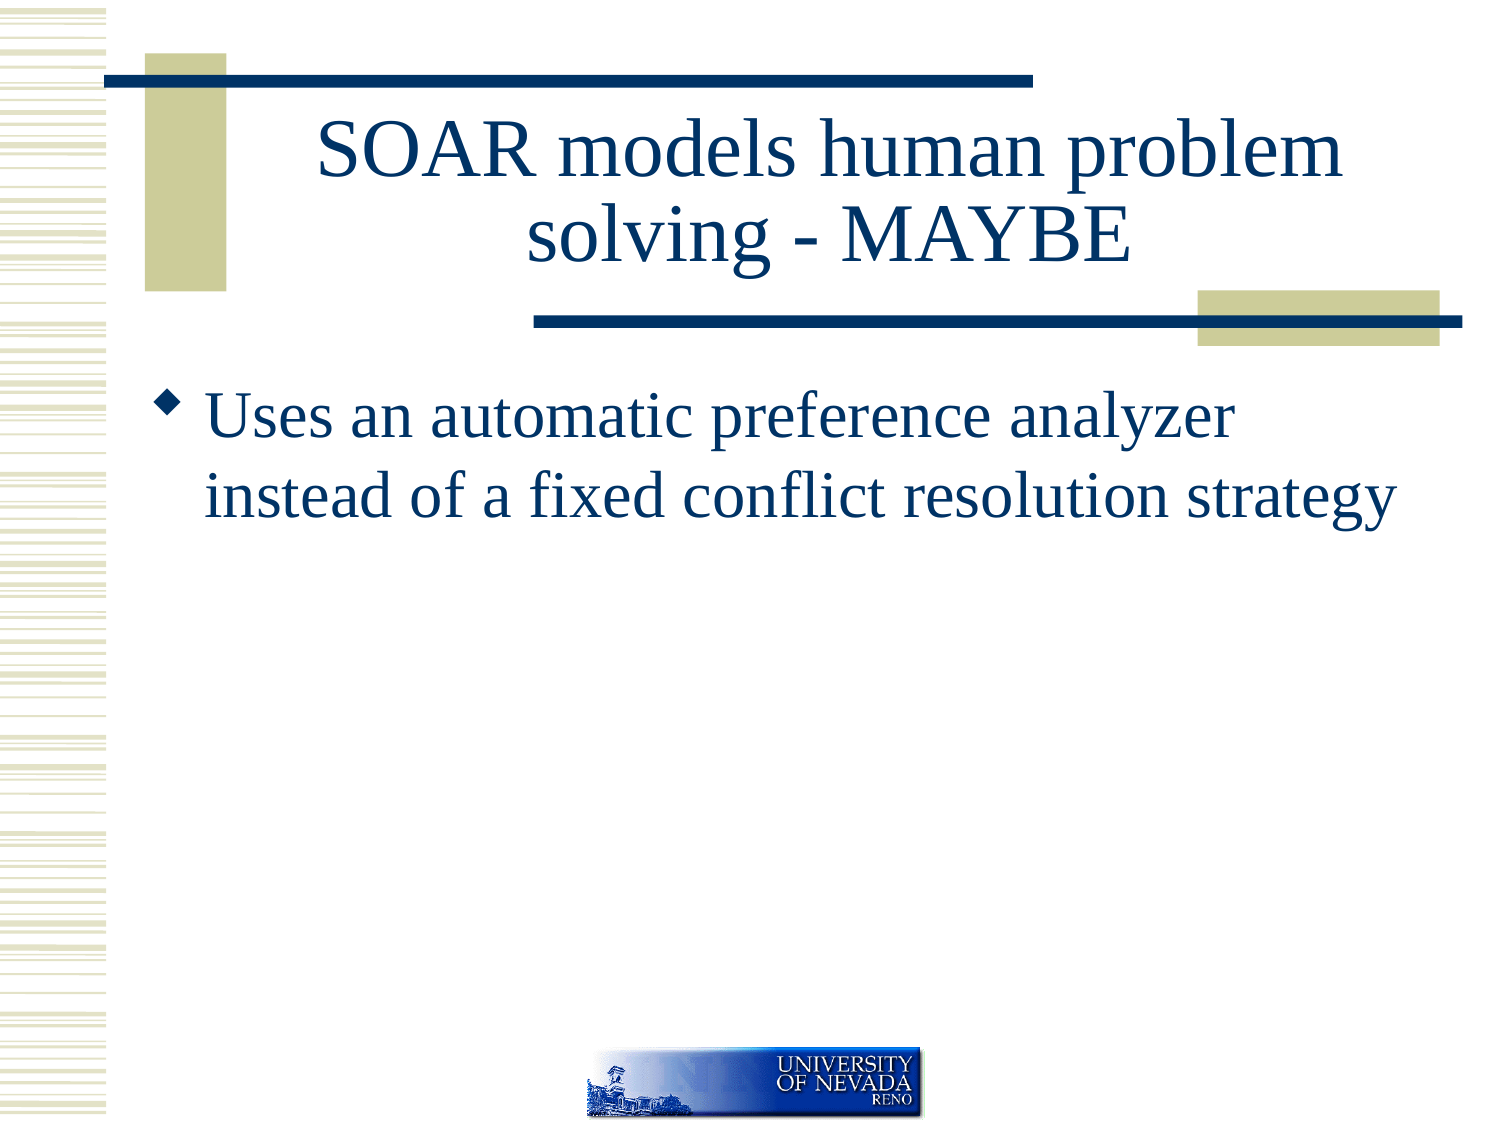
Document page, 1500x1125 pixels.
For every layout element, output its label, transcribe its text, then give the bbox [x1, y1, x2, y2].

title SOAR models human problem solving - MAYBE [225, 99, 1436, 288]
picture [587, 1047, 925, 1125]
list Uses an automatic preference analyzer instead of a fixed conflict resolution strategy [132, 363, 1439, 1000]
